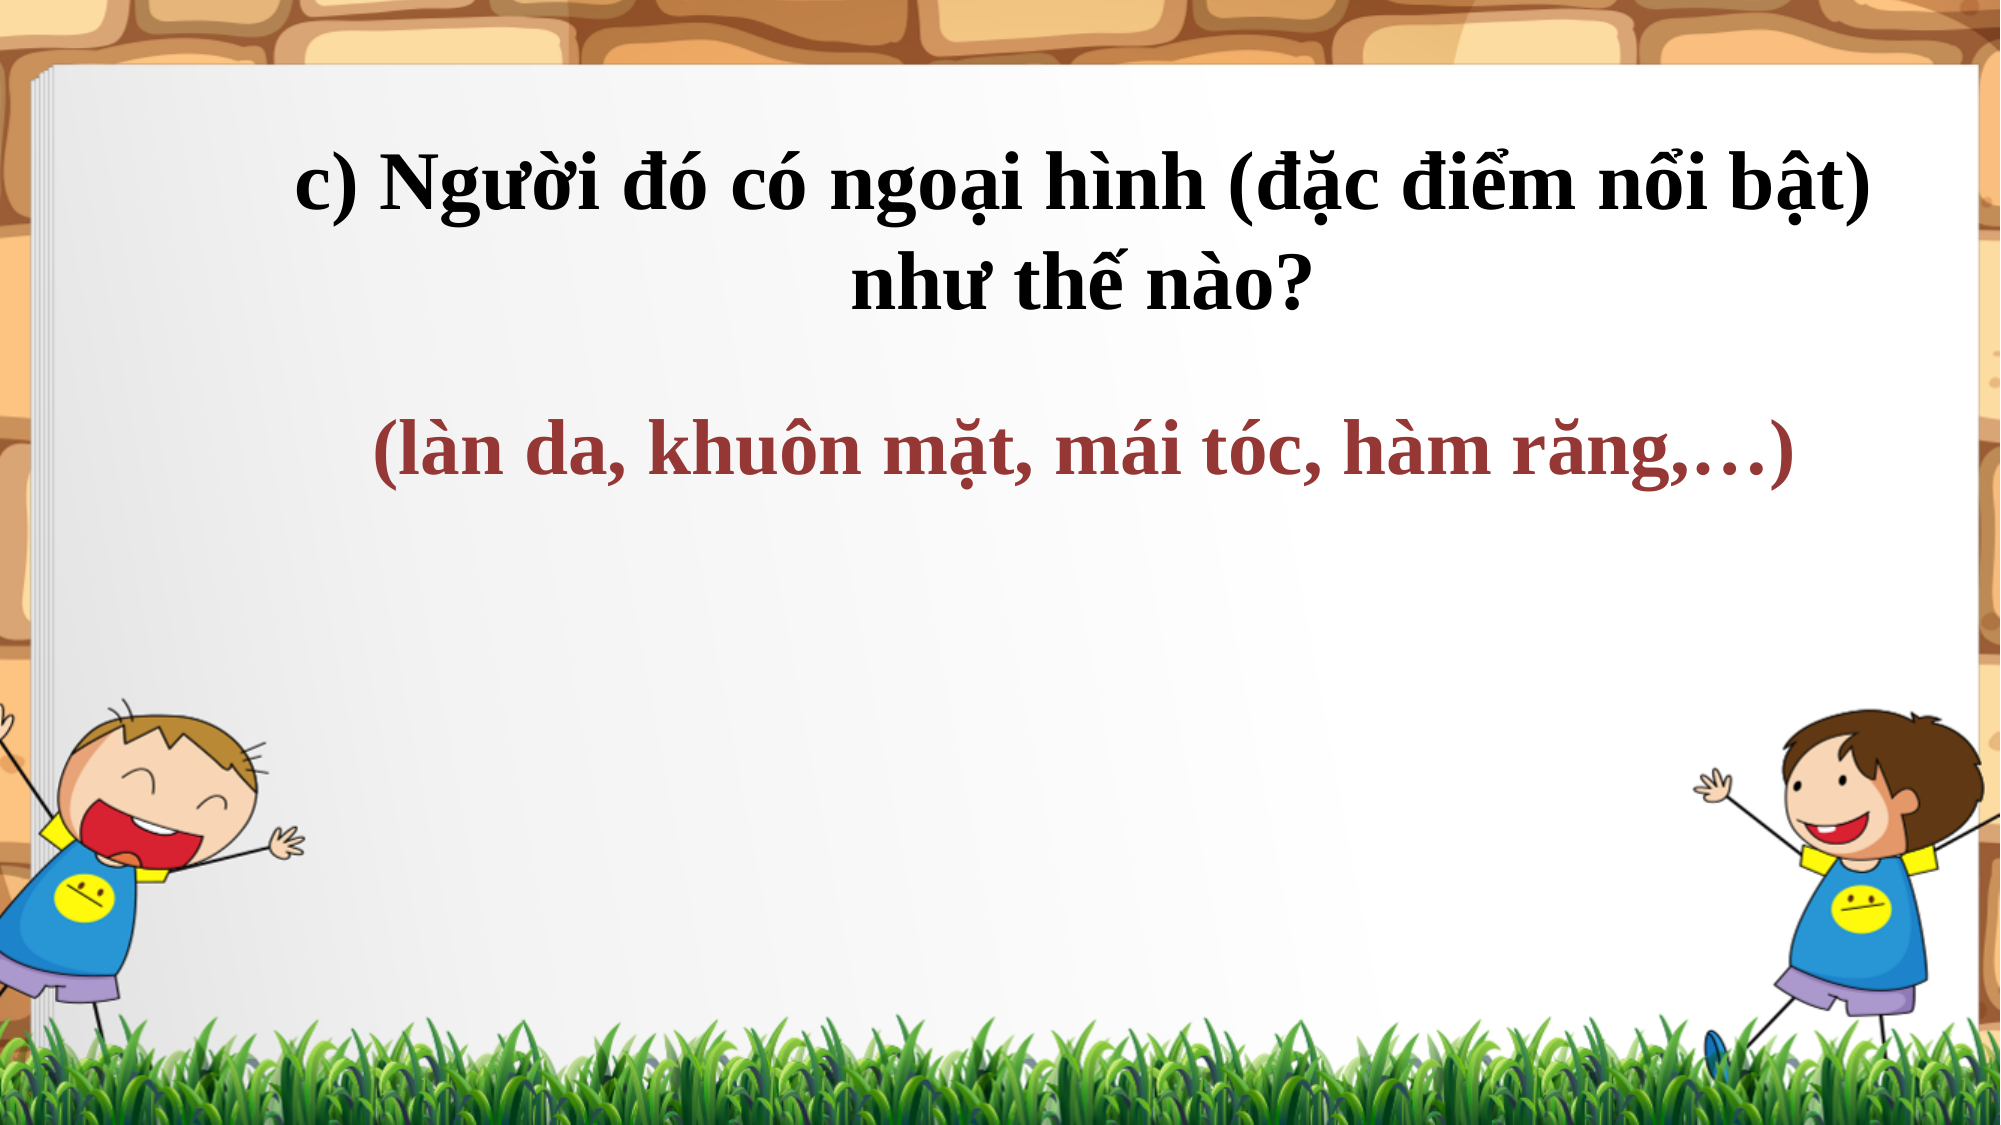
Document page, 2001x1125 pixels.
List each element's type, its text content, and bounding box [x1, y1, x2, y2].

picture [0, 0, 2000, 1125]
text_box c) Người đó có ngoại hình (đặc điểm nổi bật) như thế nào? [193, 118, 1975, 334]
text_box (làn da, khuôn mặt, mái tóc, hàm răng,…) [357, 387, 2000, 498]
